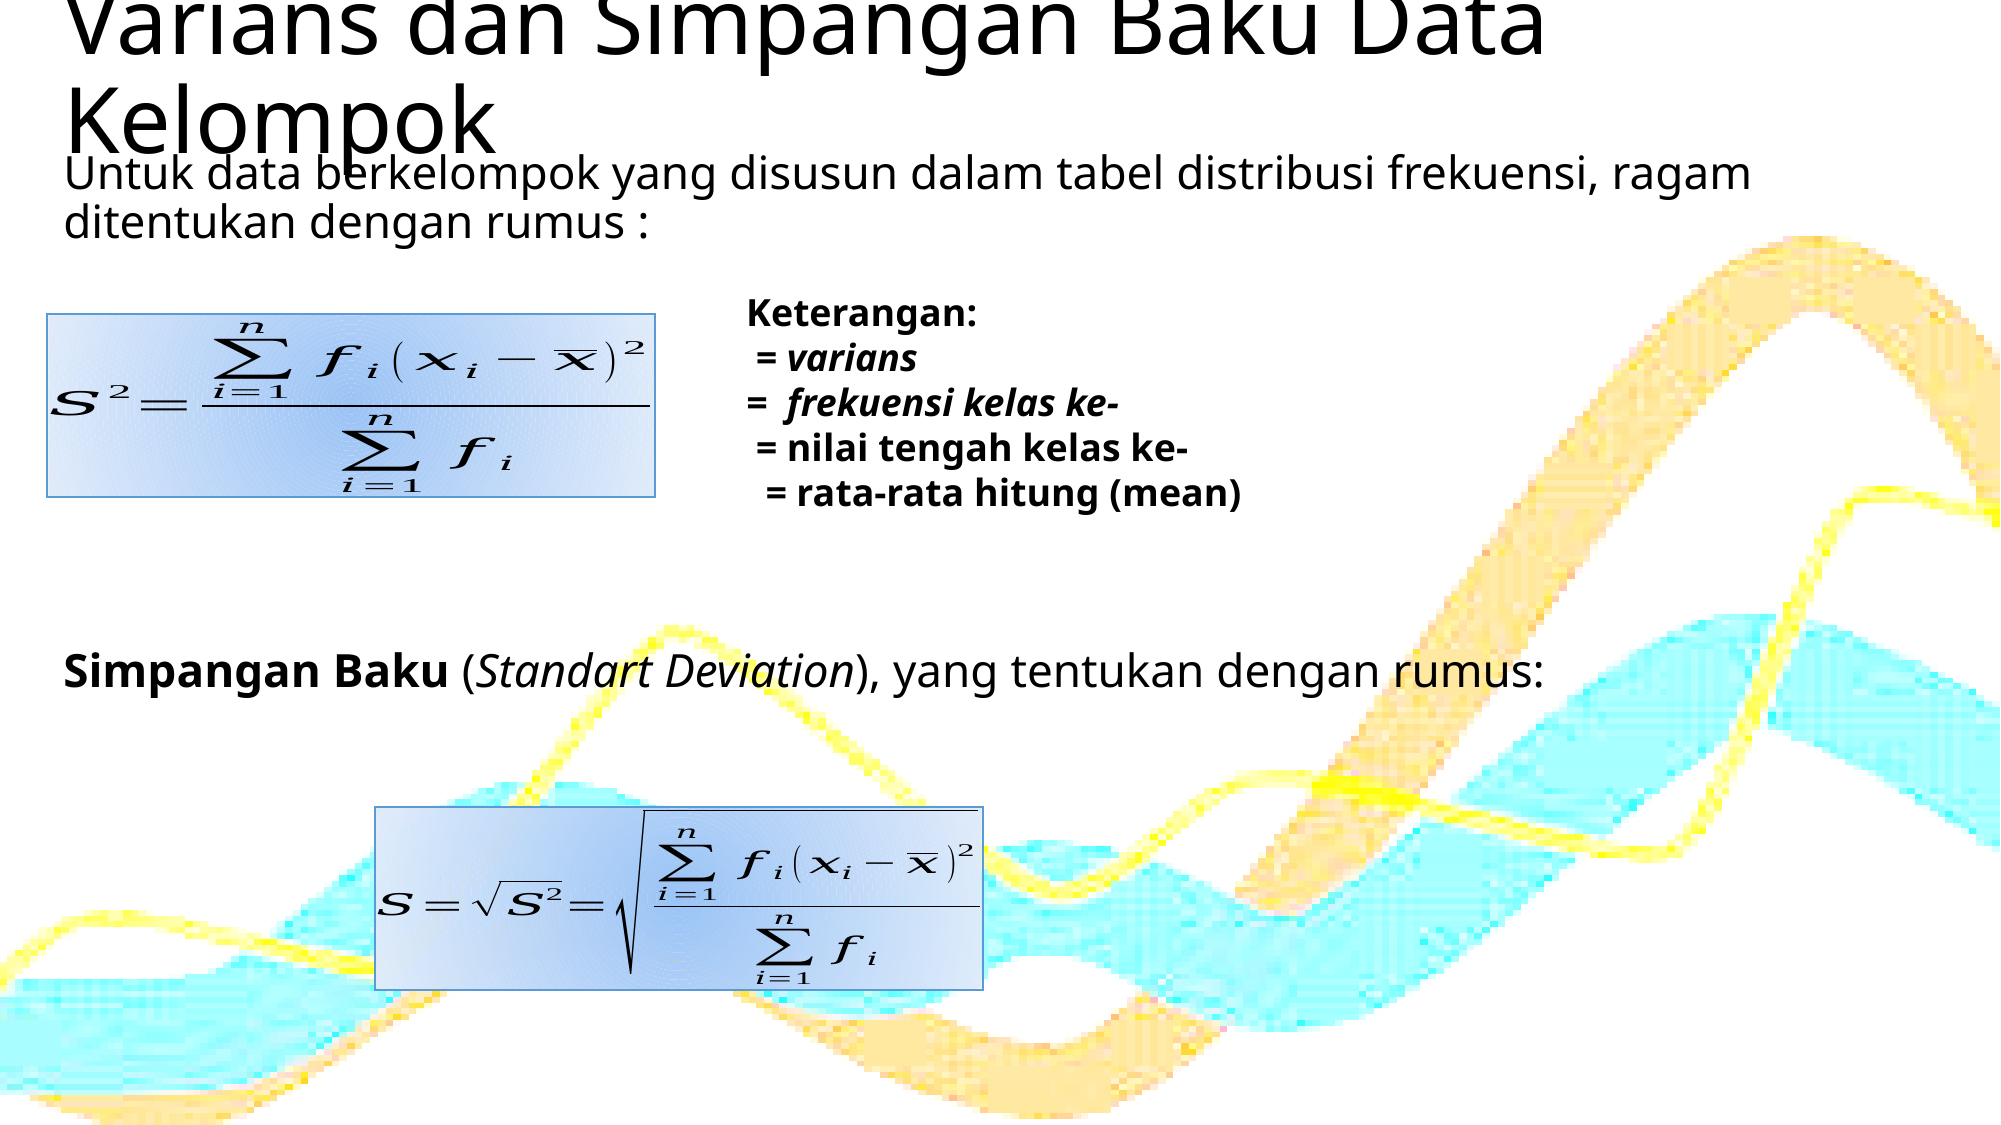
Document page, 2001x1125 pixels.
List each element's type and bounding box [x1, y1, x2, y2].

list [0, 0, 2000, 1125]
